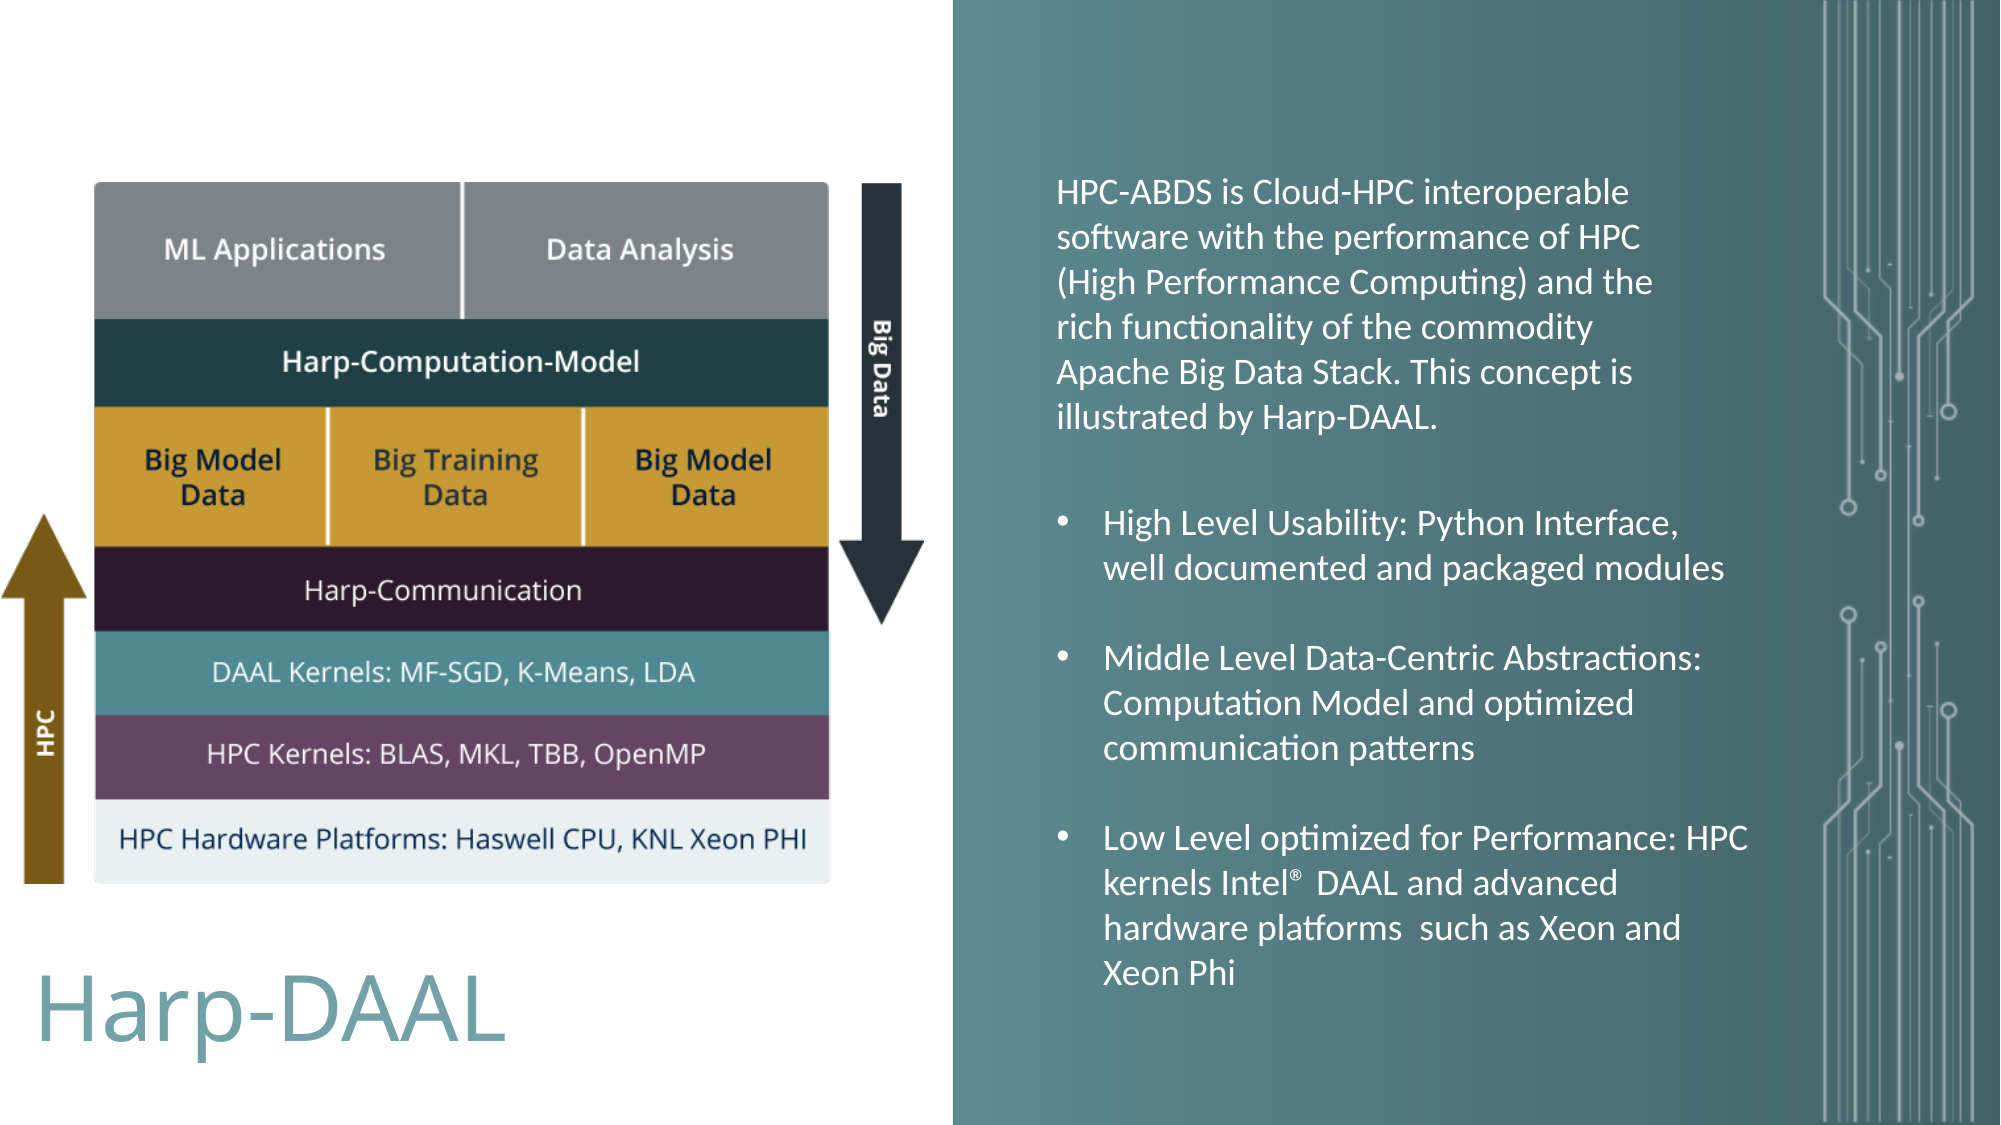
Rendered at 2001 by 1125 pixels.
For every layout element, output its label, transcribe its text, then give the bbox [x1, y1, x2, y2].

picture [1, 182, 924, 884]
text_box Harp-DAAL [18, 942, 523, 1125]
text_box HPC-ABDS is Cloud-HPC interoperable software with the performance of HPC (High Performance Computing) and the rich functionality of the commodity Apache Big Data Stack. This concept is illustrated by Harp-DAAL. [1041, 160, 1710, 445]
text_box High Level Usability: Python Interface, well documented and packaged modules Middle Level Data-Centric Abstractions: Computation Model and optimized communication patterns Low Level optimized for Performance: HPC kernels Intel® DAAL and advanced hardware platforms such as Xeon and Xeon Phi [1041, 490, 1765, 1001]
